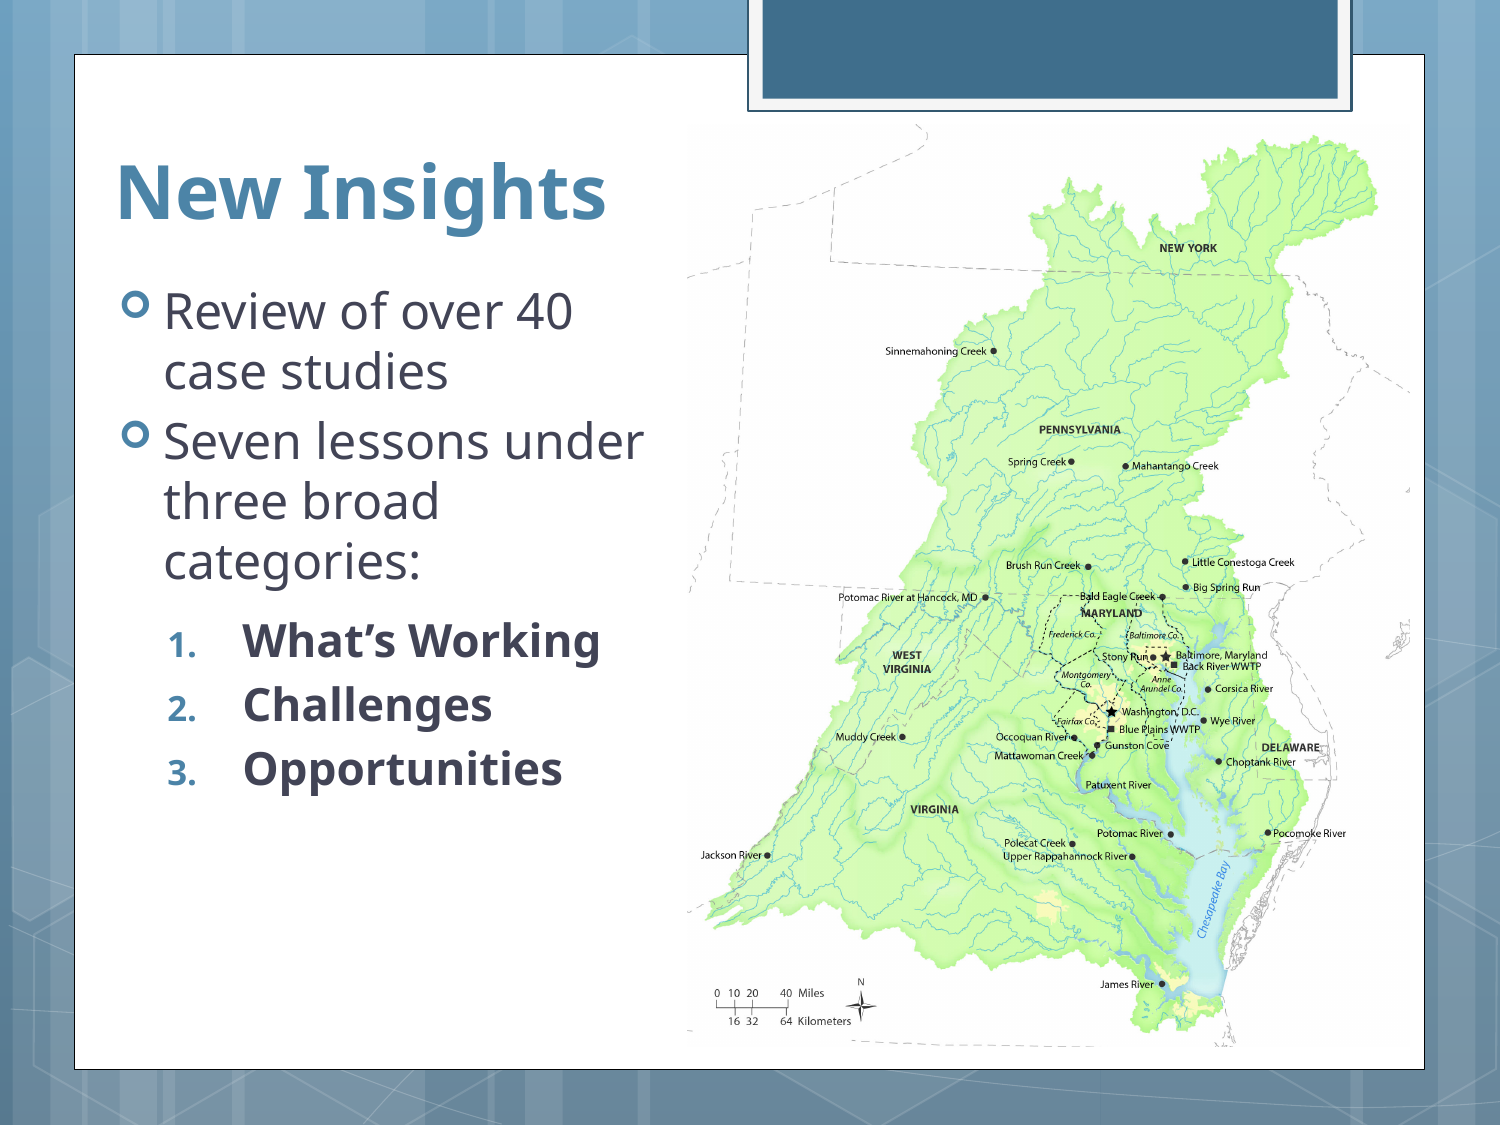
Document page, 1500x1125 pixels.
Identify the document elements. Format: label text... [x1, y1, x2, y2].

list Review of over 40 case studies Seven lessons under three broad categories: What’s Working Challenges Opportunities [92, 272, 693, 1063]
title New Insights [99, 137, 681, 238]
picture [687, 124, 1411, 1047]
